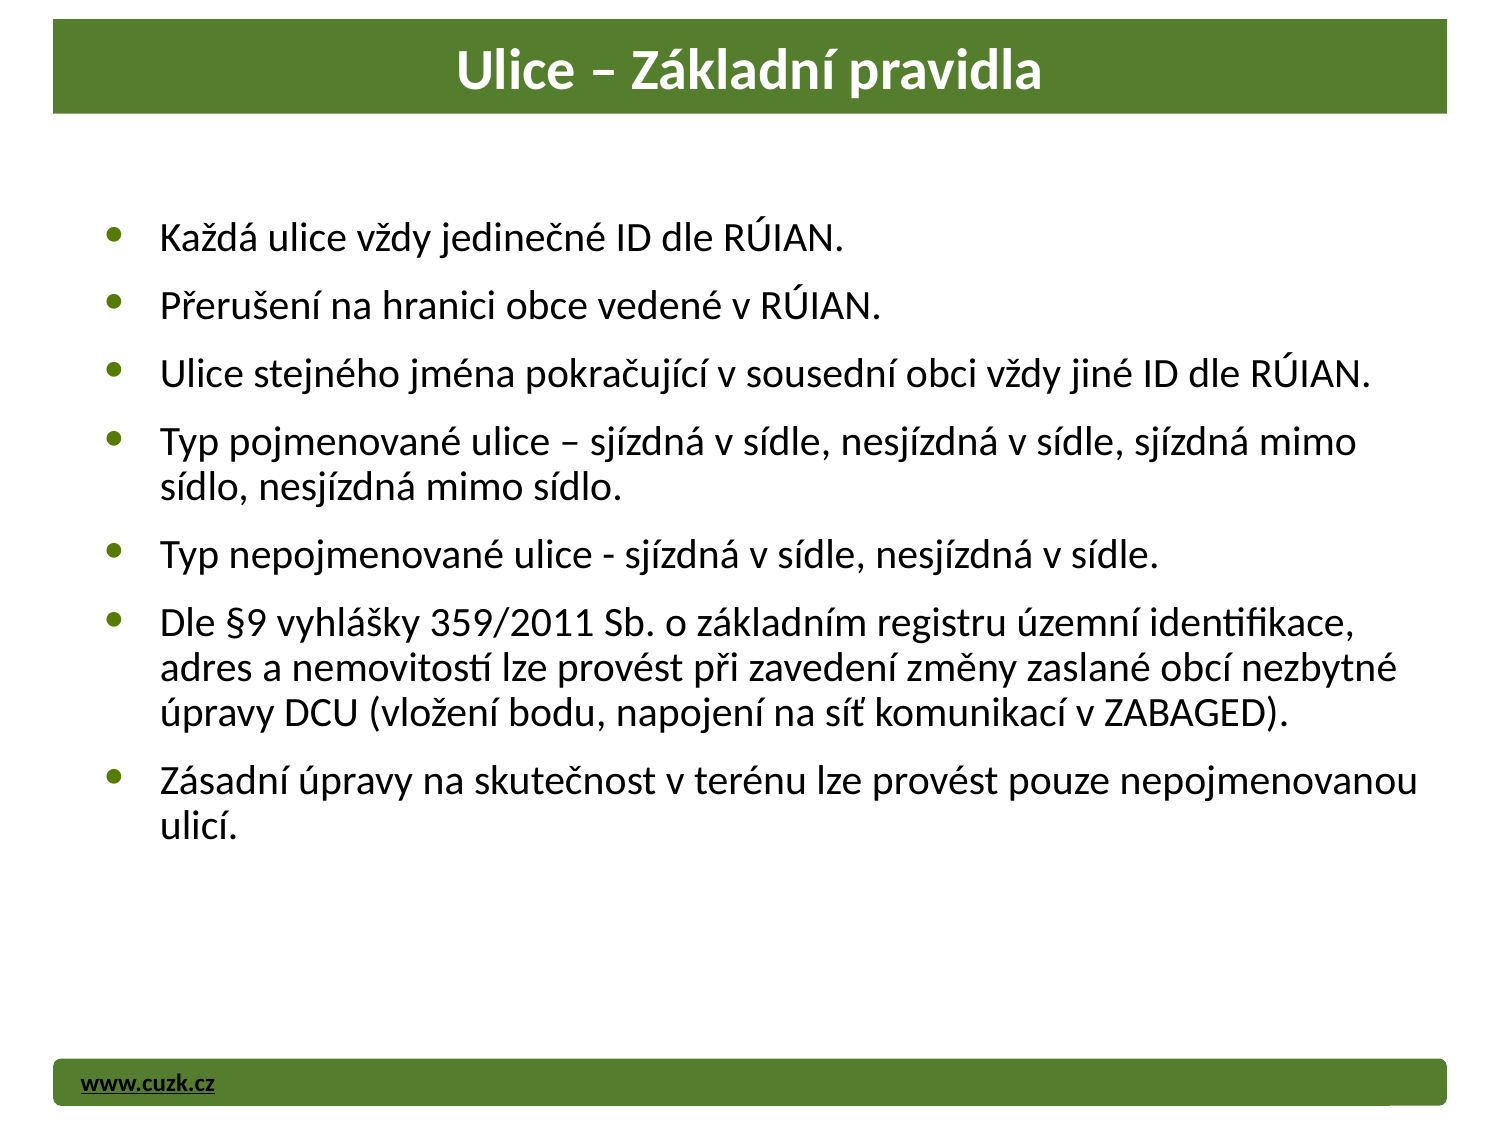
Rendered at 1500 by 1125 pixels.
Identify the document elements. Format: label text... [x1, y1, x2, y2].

list Každá ulice vždy jedinečné ID dle RÚIAN. Přerušení na hranici obce vedené v RÚIAN. Ulice stejného jména pokračující v sousední obci vždy jiné ID dle RÚIAN. Typ pojmenované ulice – sjízdná v sídle, nesjízdná v sídle, sjízdná mimo sídlo, nesjízdná mimo sídlo. Typ nepojmenované ulice - sjízdná v sídle, nesjízdná v sídle. Dle §9 vyhlášky 359/2011 Sb. o základním registru územní identifikace, adres a nemovitostí lze provést při zavedení změny zaslané obcí nezbytné úpravy DCU (vložení bodu, napojení na síť komunikací v ZABAGED). Zásadní úpravy na skutečnost v terénu lze provést pouze nepojmenovanou ulicí. [88, 208, 1439, 958]
title Ulice – Základní pravidla [53, 19, 1447, 114]
